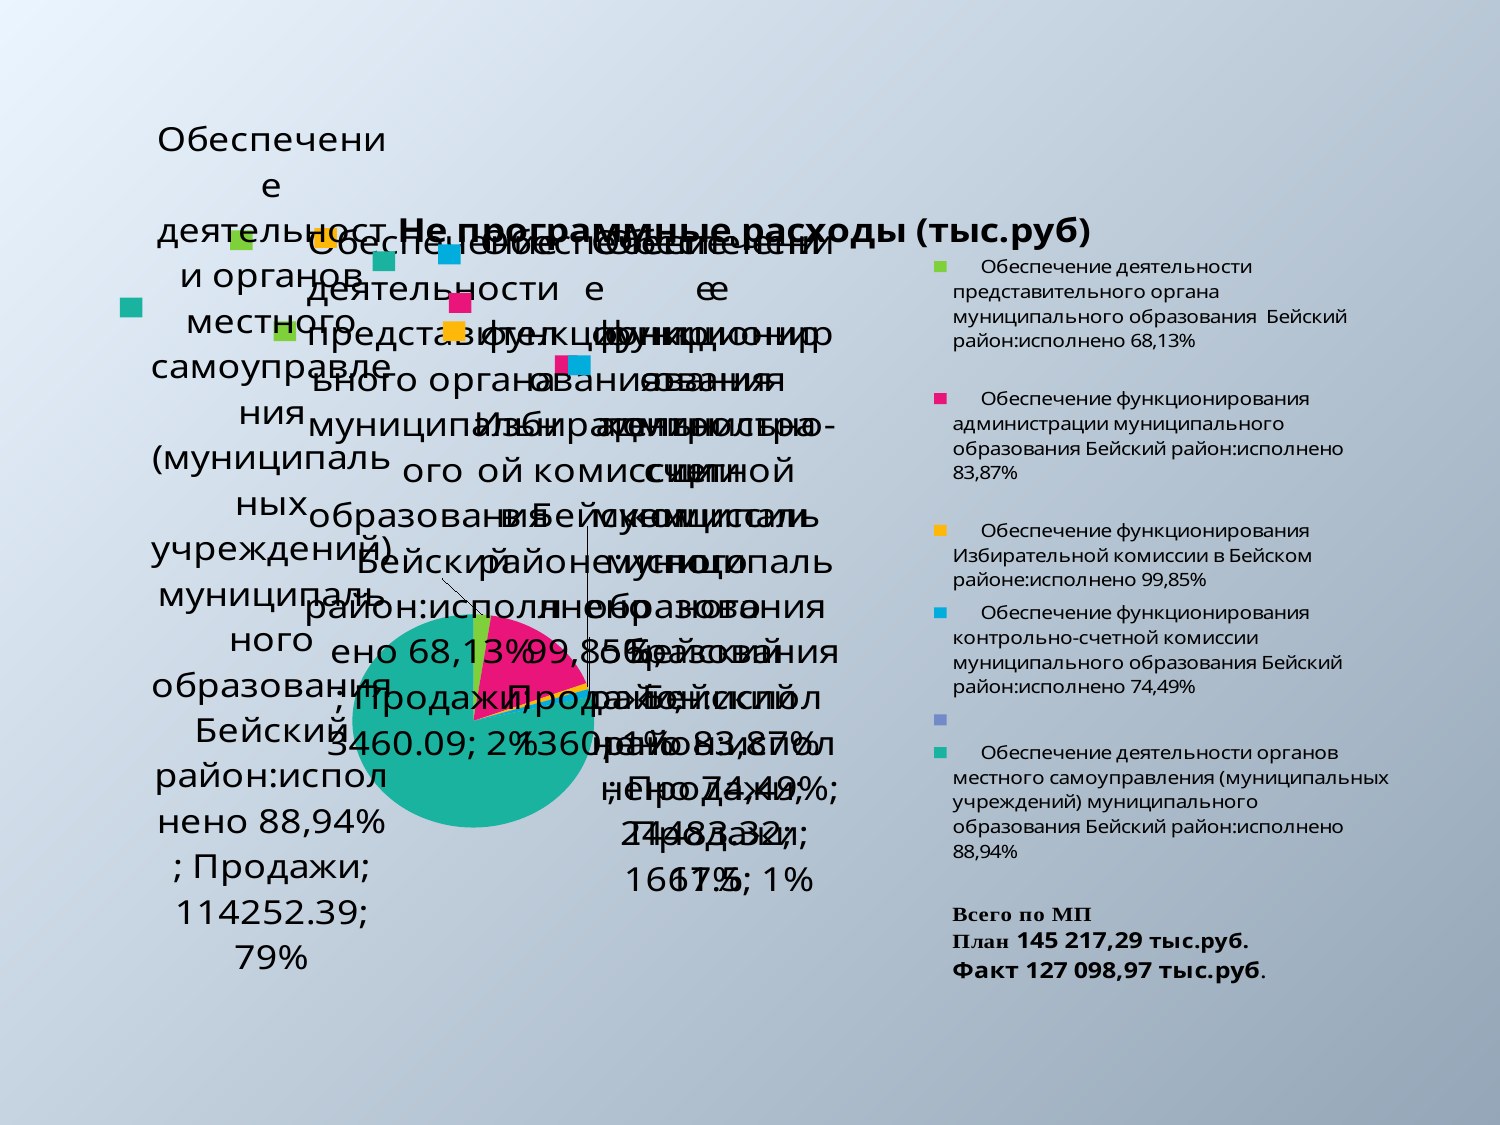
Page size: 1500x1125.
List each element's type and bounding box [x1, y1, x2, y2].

chart [70, 70, 1419, 985]
